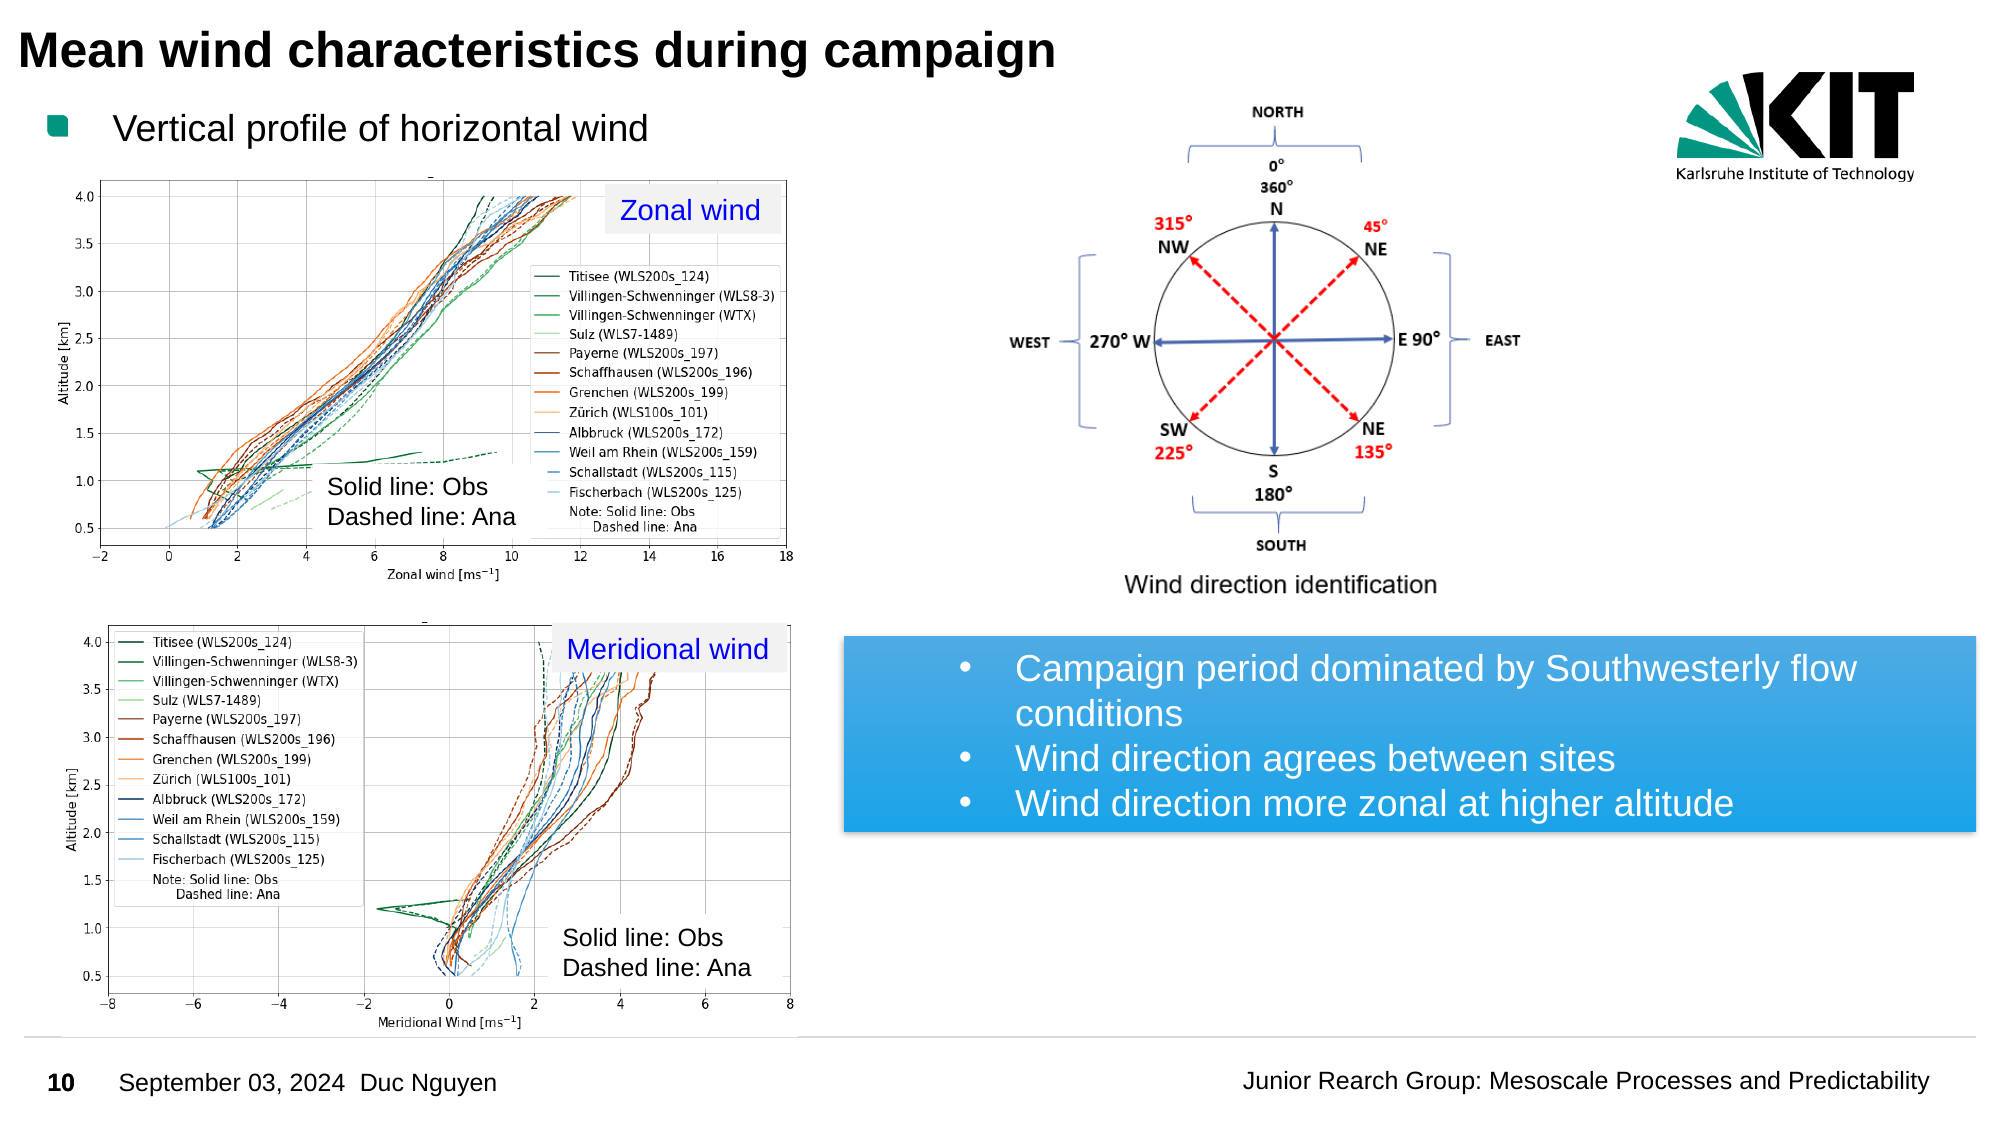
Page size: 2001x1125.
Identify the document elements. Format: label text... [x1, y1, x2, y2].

picture [986, 78, 1569, 623]
text_box Duc Nguyen [344, 1058, 741, 1104]
text_box Campaign period dominated by Southwesterly flow conditions Wind direction agrees between sites Wind direction more zonal at higher altitude [844, 636, 1977, 832]
picture [47, 115, 68, 139]
picture [53, 177, 799, 589]
picture [61, 622, 799, 1037]
text_box 10 [47, 1038, 119, 1125]
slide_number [119, 1045, 362, 1125]
title Mean wind characteristics during campaign [18, 0, 1598, 79]
picture [1677, 72, 1914, 182]
list Vertical profile of horizontal wind [47, 108, 1873, 939]
